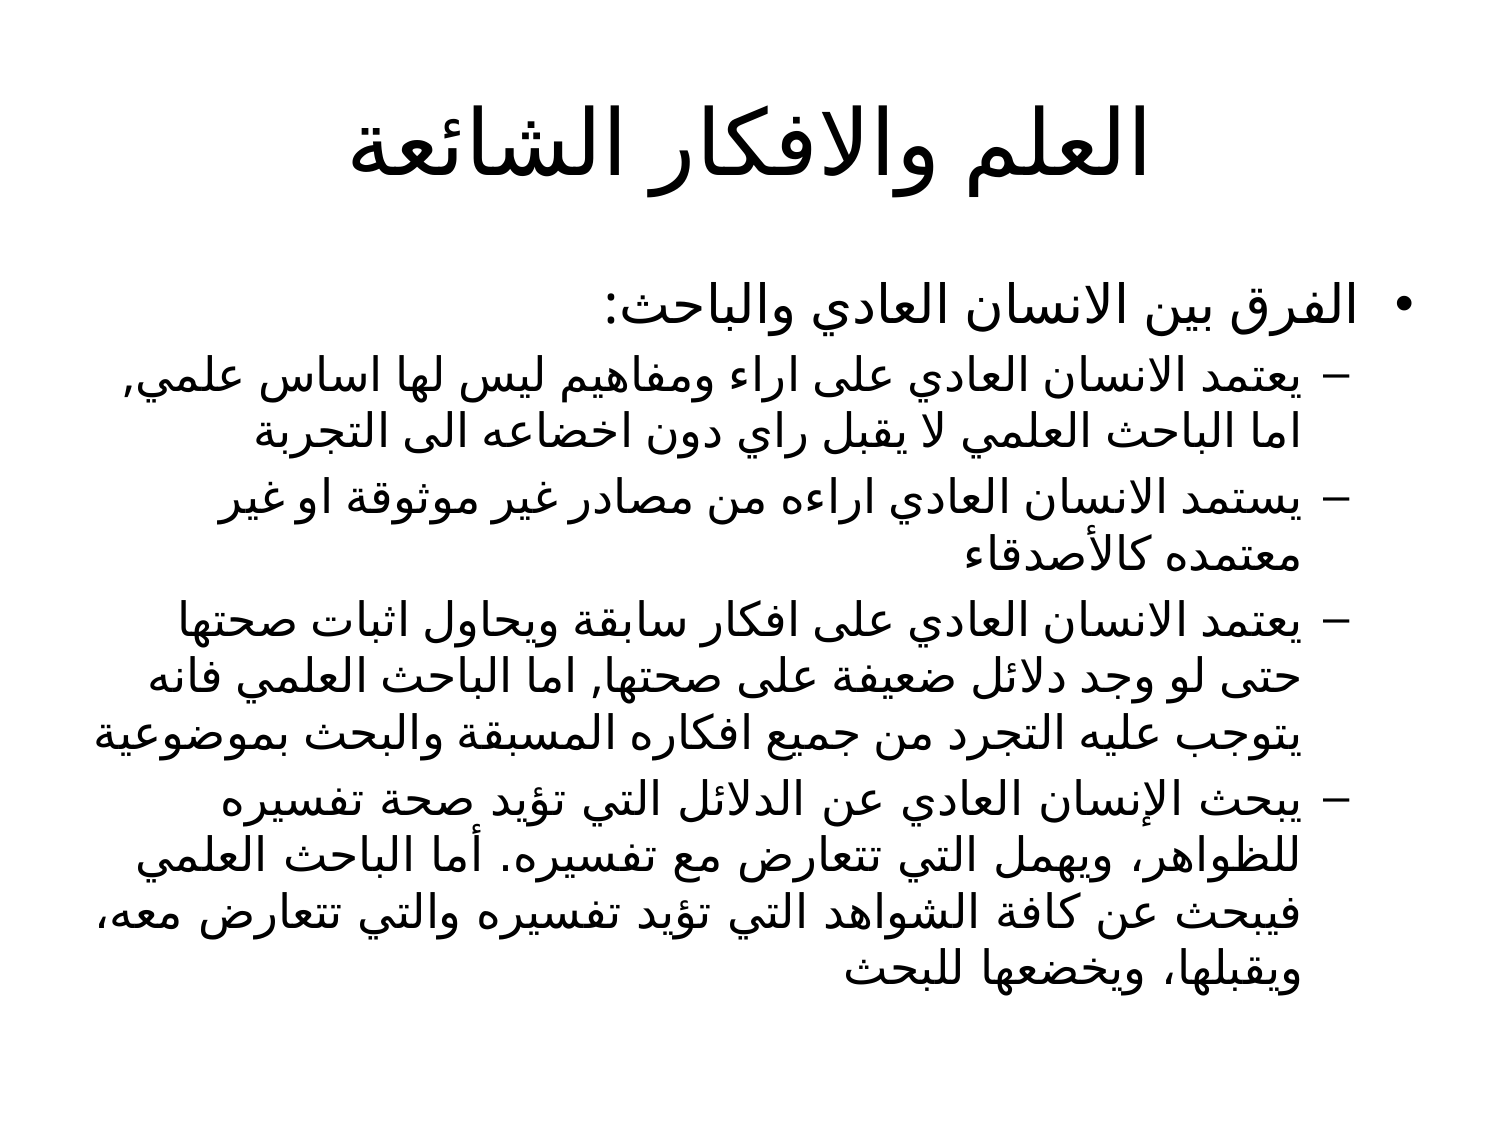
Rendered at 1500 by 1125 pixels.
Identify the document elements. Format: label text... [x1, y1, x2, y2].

list الفرق بين الانسان العادي والباحث: يعتمد الانسان العادي على اراء ومفاهيم ليس لها اساس علمي, اما الباحث العلمي لا يقبل راي دون اخضاعه الى التجربة يستمد الانسان العادي اراءه من مصادر غير موثوقة او غير معتمده كالأصدقاء يعتمد الانسان العادي على افكار سابقة ويحاول اثبات صحتها حتى لو وجد دلائل ضعيفة على صحتها, اما الباحث العلمي فانه يتوجب عليه التجرد من جميع افكاره المسبقة والبحث بموضوعية يبحث الإنسان العادي عن الدلائل التي تؤيد صحة تفسيره للظواهر، ويهمل التي تتعارض مع تفسيره. أما الباحث العلمي فيبحث عن كافة الشواهد التي تؤيد تفسيره والتي تتعارض معه، ويقبلها، ويخضعها للبحث [75, 262, 1425, 1005]
title العلم والافكار الشائعة [75, 45, 1425, 233]
